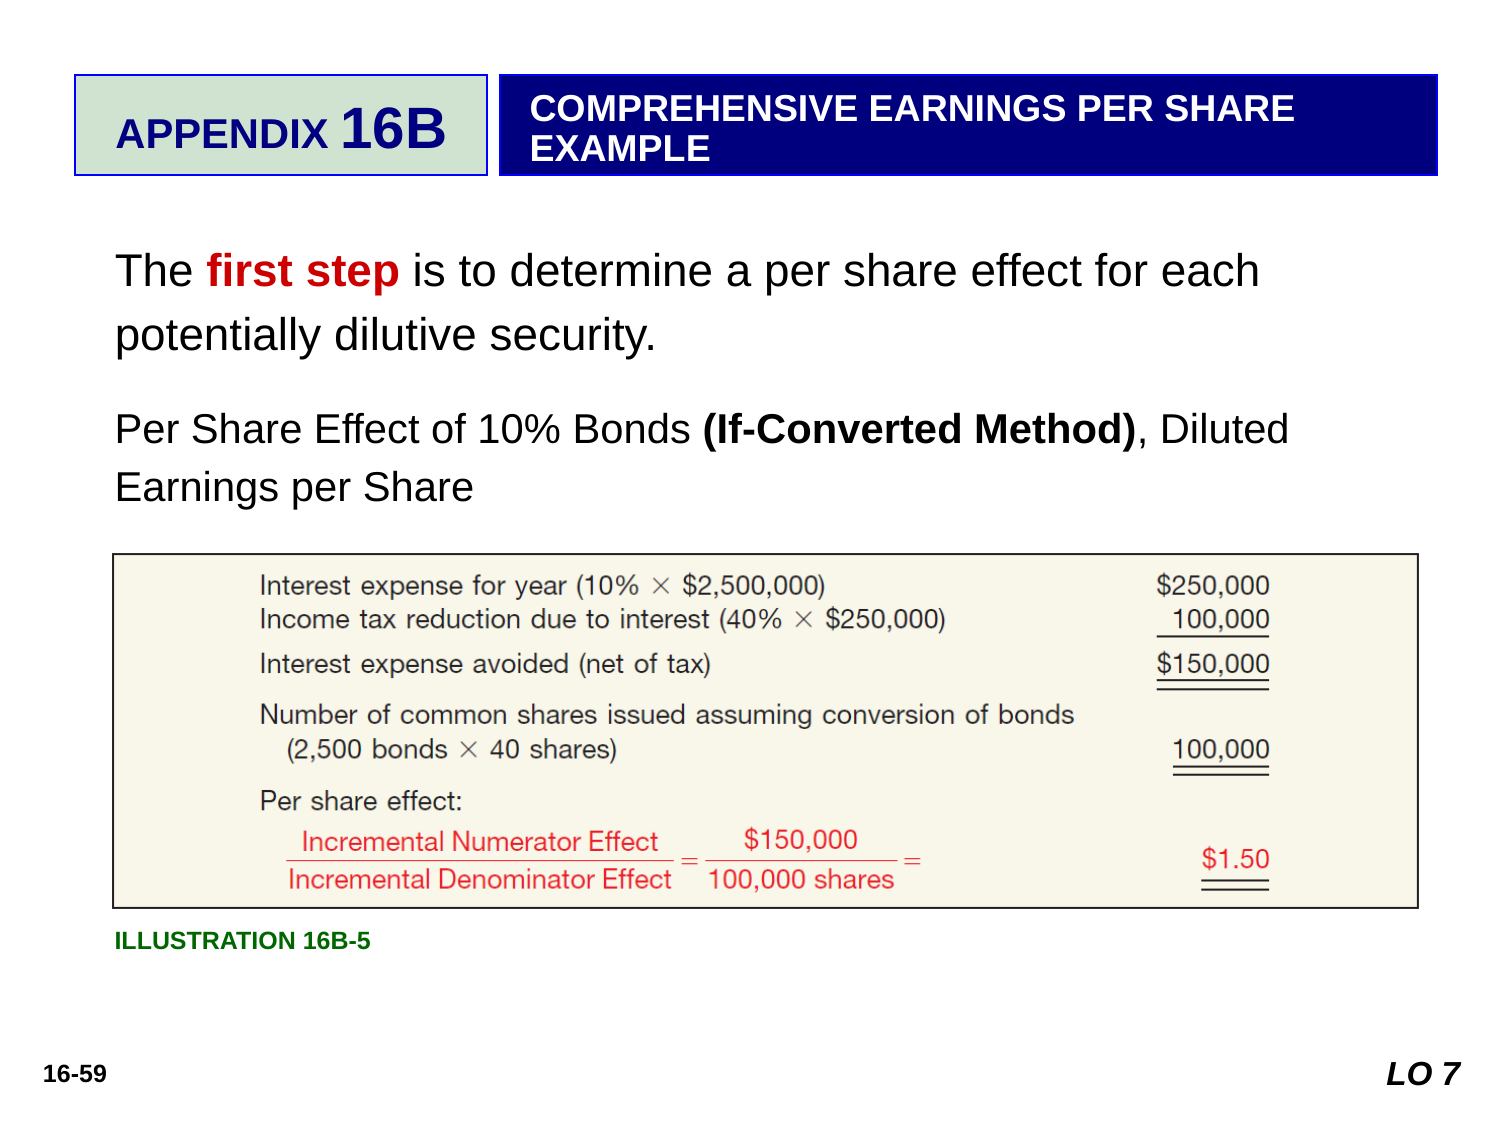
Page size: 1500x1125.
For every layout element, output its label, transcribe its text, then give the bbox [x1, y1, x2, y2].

text_box The first step is to determine a per share effect for each potentially dilutive security. [99, 225, 1425, 367]
text_box ILLUSTRATION 16B-5 [99, 917, 1138, 963]
picture [109, 549, 1426, 912]
text_box COMPREHENSIVE EARNINGS PER SHARE EXAMPLE [500, 75, 1438, 175]
text_box LO 7 [1337, 1044, 1475, 1100]
text_box Per Share Effect of 10% Bonds (If-Converted Method), Diluted Earnings per Share [99, 387, 1438, 518]
text_box APPENDIX 16B [75, 75, 488, 175]
